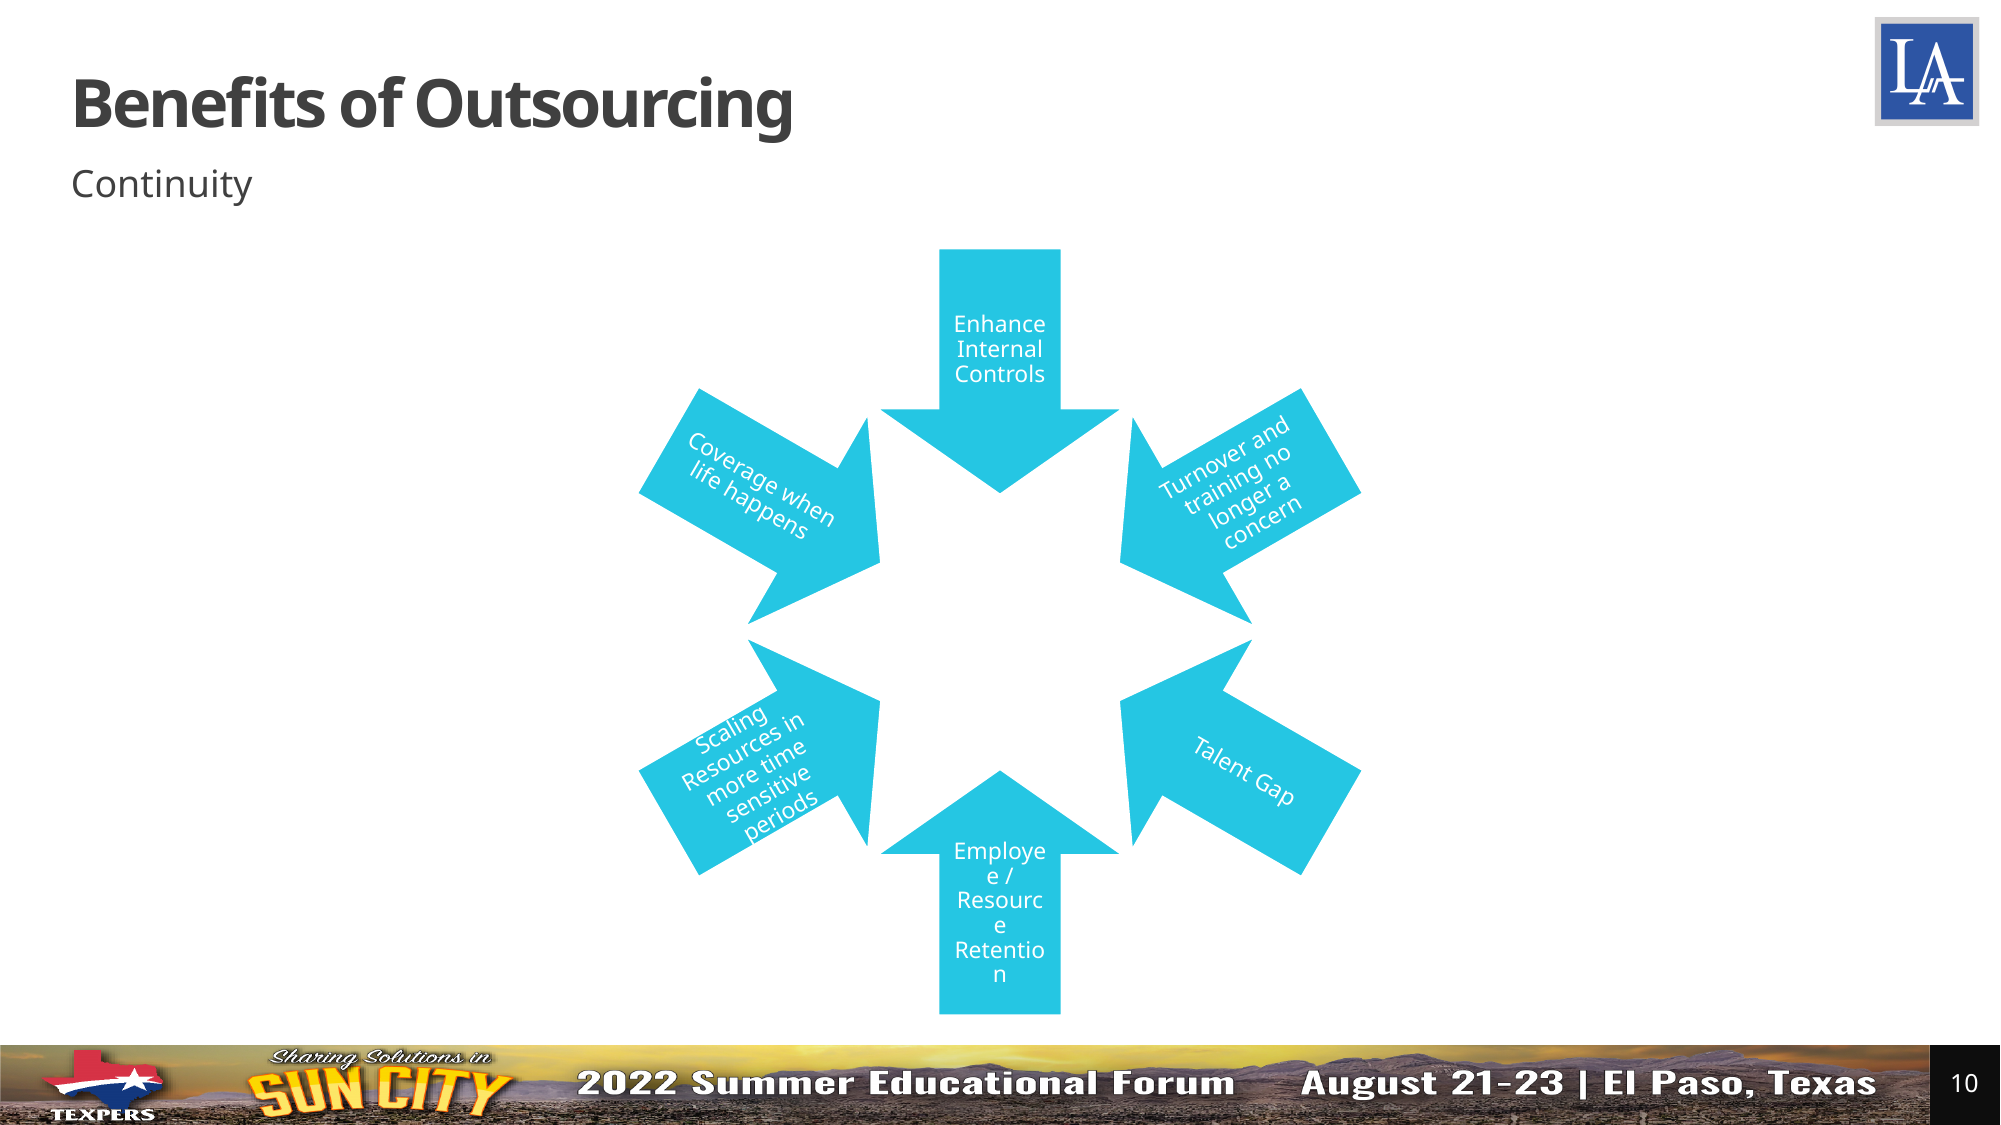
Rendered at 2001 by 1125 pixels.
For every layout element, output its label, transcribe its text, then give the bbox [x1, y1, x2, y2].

text_box 10 [1930, 1045, 2000, 1125]
picture [1865, 7, 1989, 136]
list Continuity [70, 165, 1931, 225]
picture [0, 1045, 1930, 1125]
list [70, 247, 1930, 1016]
title Benefits of Outsourcing [70, 70, 1930, 142]
